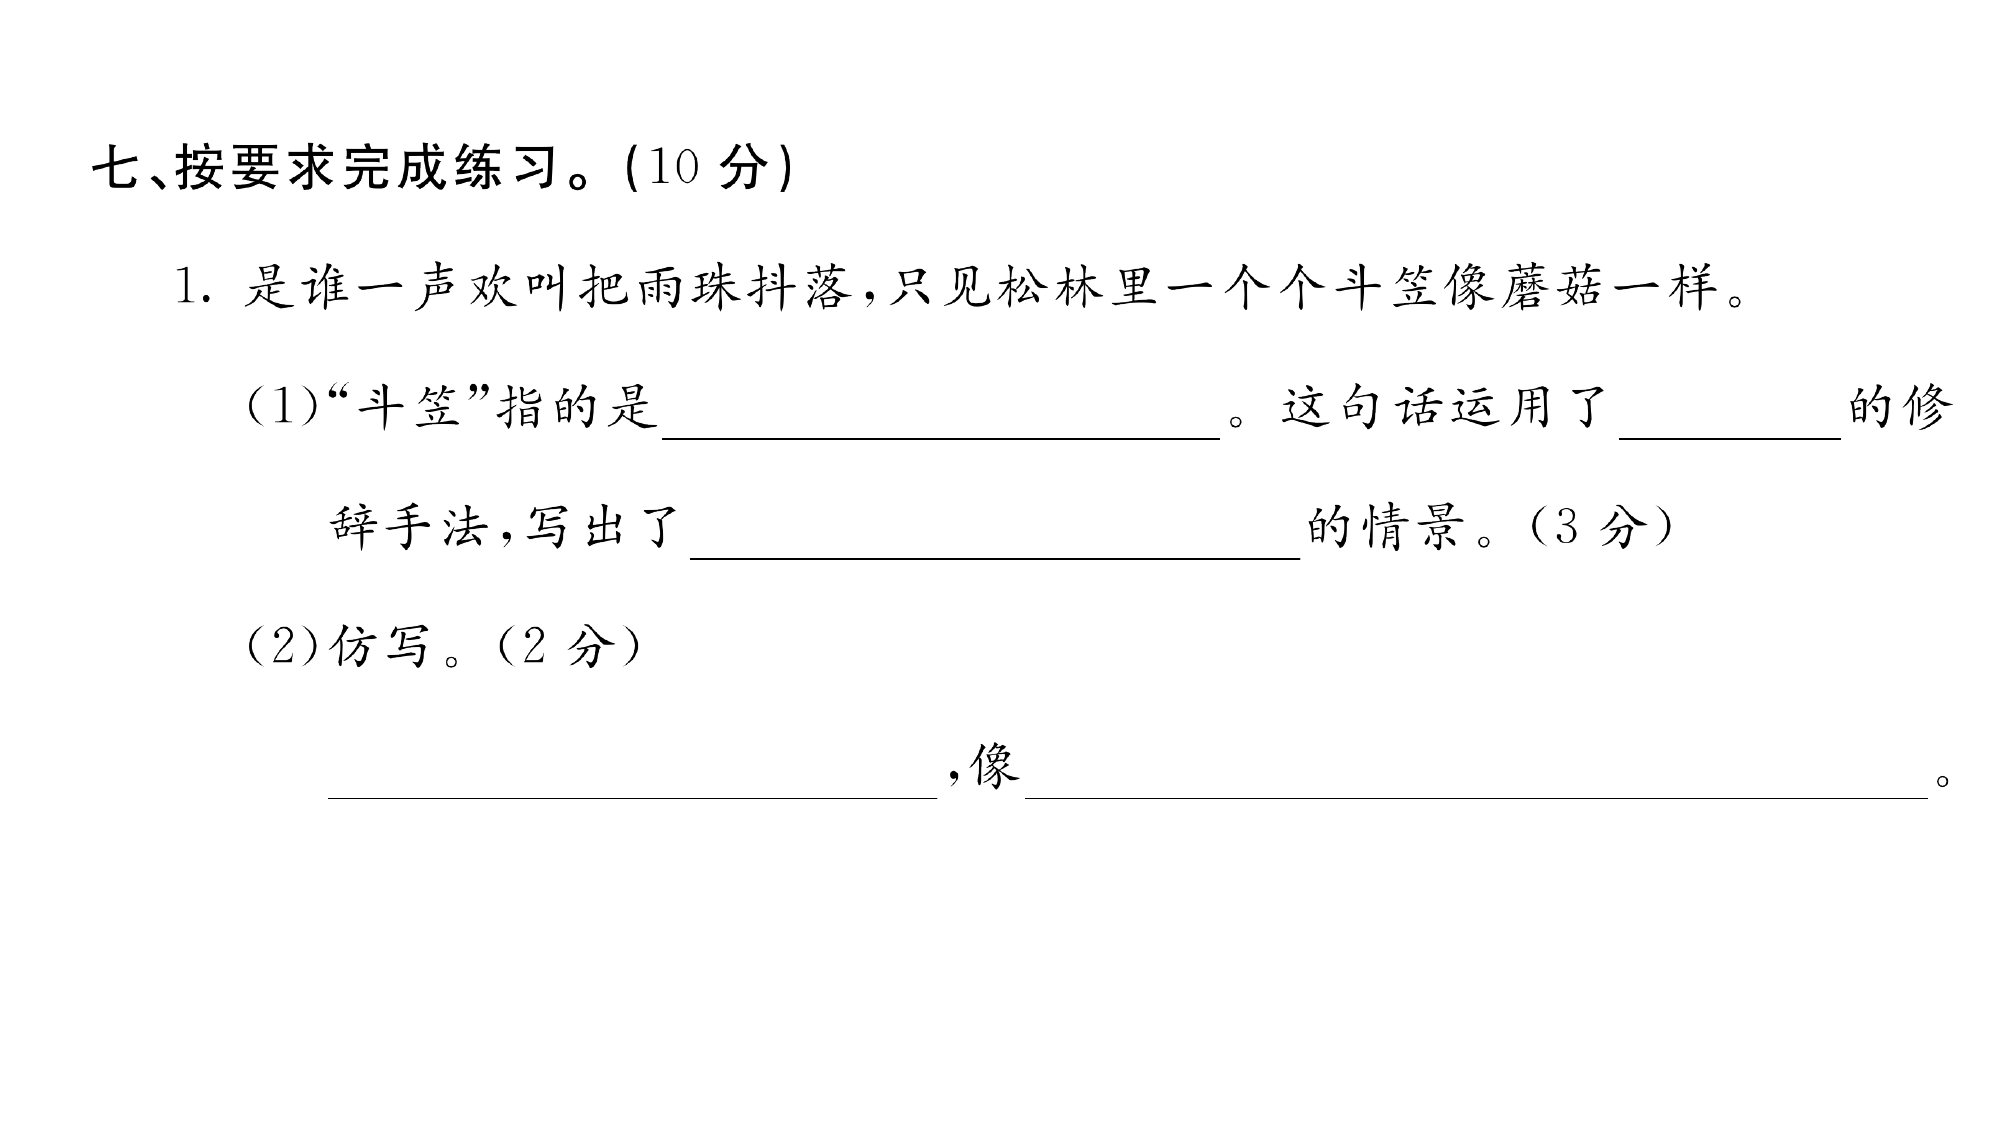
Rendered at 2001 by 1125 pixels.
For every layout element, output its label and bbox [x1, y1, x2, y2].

picture [88, 118, 1979, 816]
